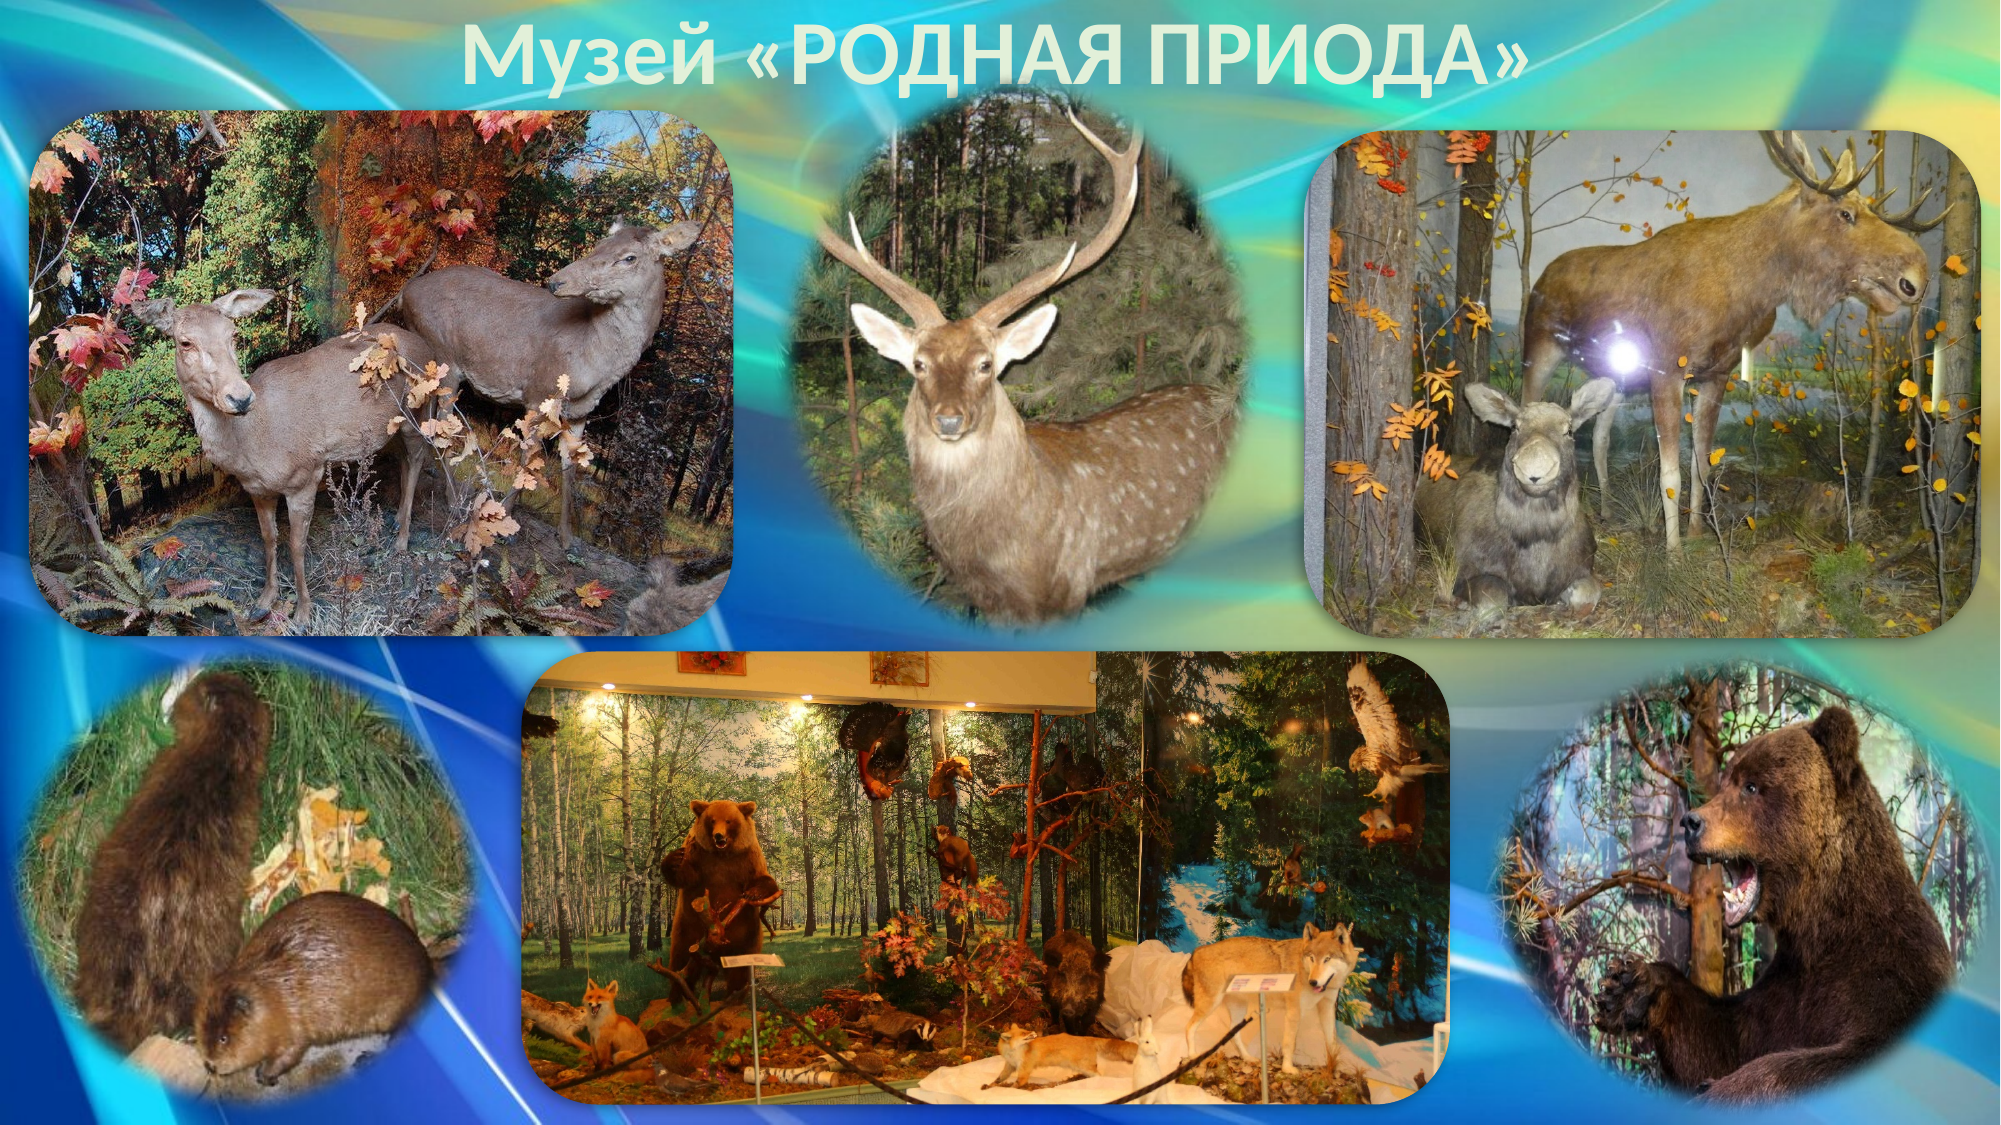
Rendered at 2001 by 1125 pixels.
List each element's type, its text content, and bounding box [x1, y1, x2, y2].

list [28, 110, 734, 637]
title Музей «РОДНАЯ ПРИОДА» [137, 0, 1863, 111]
picture [0, 0, 2001, 1125]
